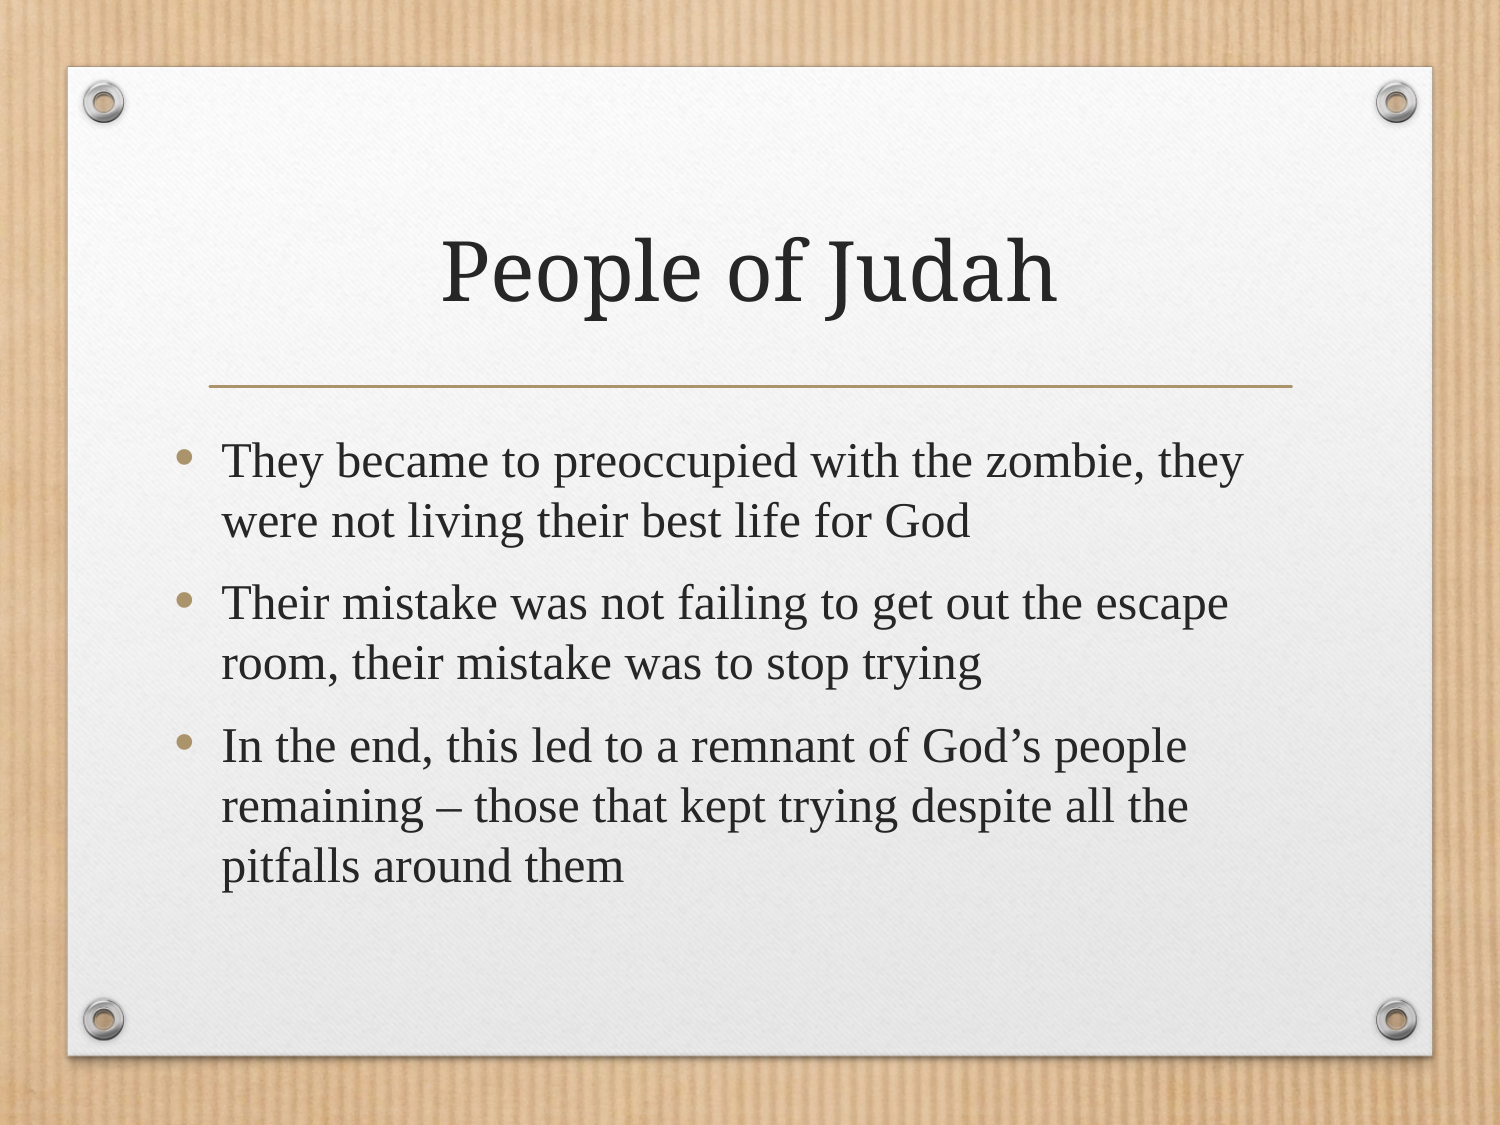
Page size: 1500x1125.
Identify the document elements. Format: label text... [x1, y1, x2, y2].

picture [0, 0, 1500, 1125]
list They became to preoccupied with the zombie, they were not living their best life for God Their mistake was not failing to get out the escape room, their mistake was to stop trying In the end, this led to a remnant of God’s people remaining – those that kept trying despite all the pitfalls around them [159, 419, 1341, 964]
title People of Judah [159, 161, 1341, 375]
